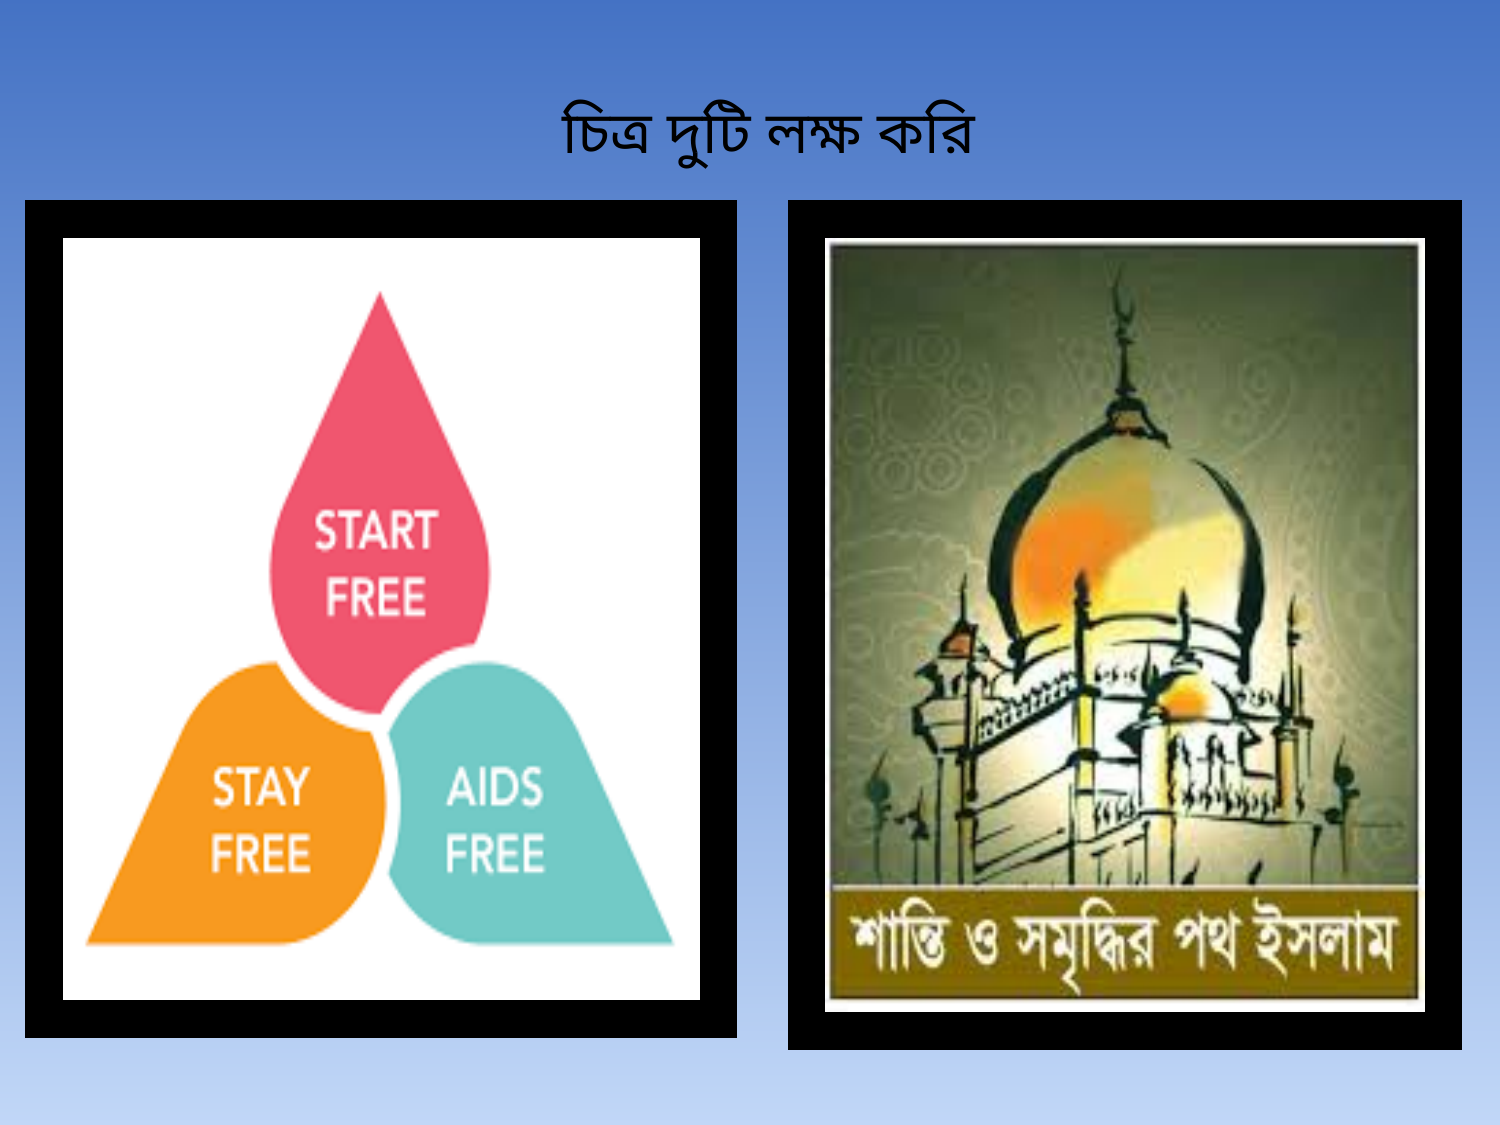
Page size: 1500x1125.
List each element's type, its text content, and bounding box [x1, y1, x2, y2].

picture [62, 237, 700, 1000]
picture [824, 237, 1425, 1013]
text_box চিত্র দুটি লক্ষ করি [462, 87, 1075, 173]
